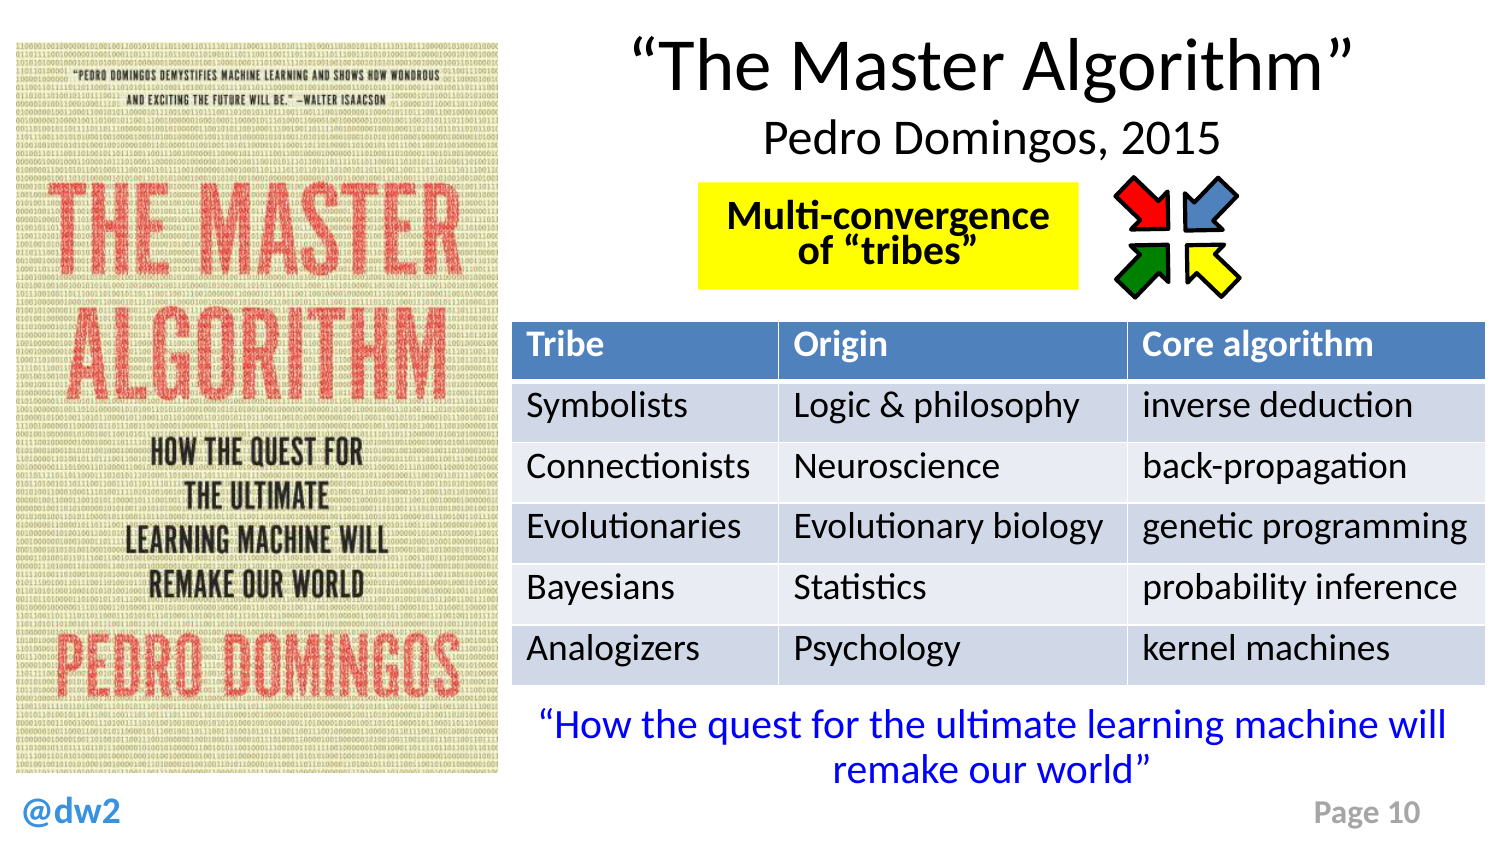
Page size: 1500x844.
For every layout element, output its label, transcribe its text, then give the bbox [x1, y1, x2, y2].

table_cell Logic & philosophy [779, 384, 1127, 442]
text_box Multi-convergence of “tribes” [698, 182, 1079, 290]
table_cell Bayesians [512, 565, 778, 624]
table_cell back-propagation [1128, 443, 1485, 502]
table_cell genetic programming [1128, 504, 1485, 563]
table_cell Symbolists [512, 384, 778, 442]
table_cell Connectionists [512, 443, 778, 502]
table_cell Analogizers [512, 626, 778, 685]
table_cell Neuroscience [779, 443, 1127, 502]
table_header Origin [779, 322, 1127, 379]
title “The Master Algorithm” [507, 7, 1477, 115]
table_cell probability inference [1128, 565, 1485, 624]
text_box “How the quest for the ultimate learning machine will remake our world” [515, 695, 1469, 801]
table_cell Evolutionary biology [779, 504, 1127, 563]
table_header Tribe [512, 322, 778, 379]
table_header Core algorithm [1128, 322, 1485, 379]
table_cell Psychology [779, 626, 1127, 685]
table_cell kernel machines [1128, 626, 1485, 685]
text_box Pedro Domingos, 2015 [555, 97, 1429, 173]
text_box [1103, 165, 1251, 310]
table_cell Evolutionaries [512, 504, 778, 563]
picture [16, 41, 498, 774]
table_cell Statistics [779, 565, 1127, 624]
table_cell inverse deduction [1128, 384, 1485, 442]
